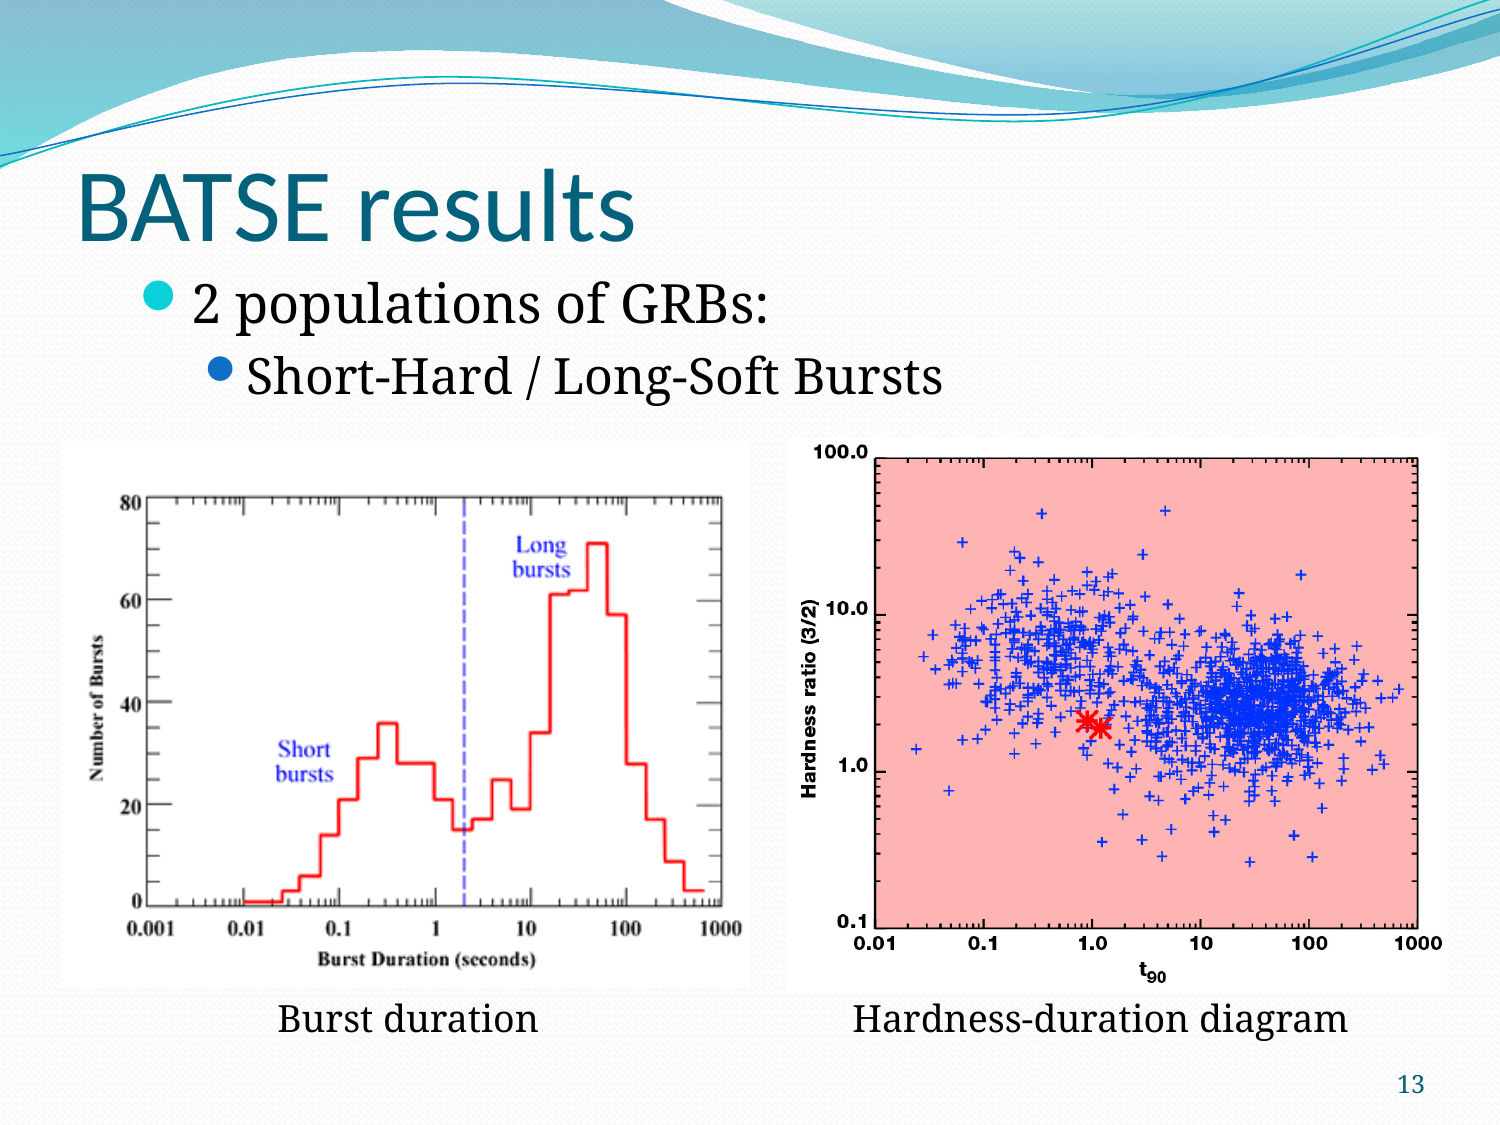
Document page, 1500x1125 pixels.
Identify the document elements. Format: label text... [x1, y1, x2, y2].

picture [787, 437, 1447, 992]
title BATSE results [75, 75, 1425, 263]
picture [62, 442, 751, 988]
text_box Burst duration [262, 987, 813, 1048]
list 2 populations of GRBs: Short-Hard / Long-Soft Bursts [125, 262, 1475, 1125]
text_box Hardness-duration diagram [837, 1003, 1388, 1048]
